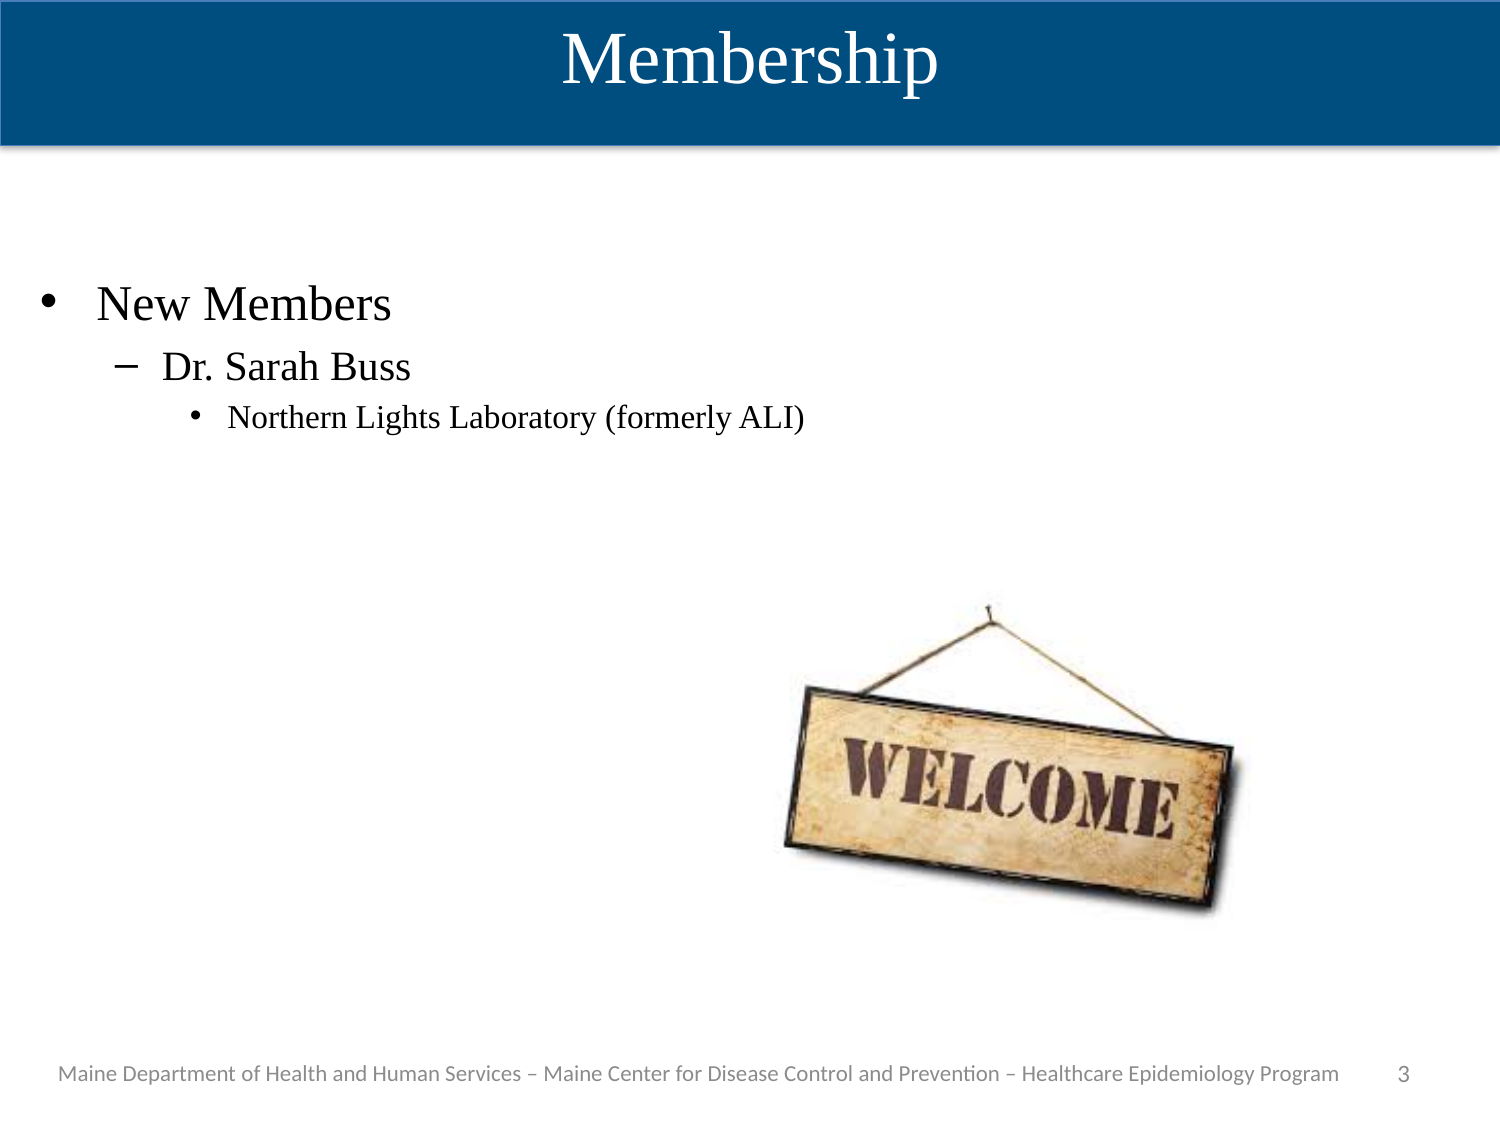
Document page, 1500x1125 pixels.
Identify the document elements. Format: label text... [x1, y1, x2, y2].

picture [724, 574, 1291, 952]
list New Members Dr. Sarah Buss Northern Lights Laboratory (formerly ALI) [24, 262, 1475, 1013]
text_box Membership [0, 0, 1500, 146]
slide_number 3 [1375, 1042, 1425, 1103]
text_box Maine Department of Health and Human Services – Maine Center for Disease Control and Prevention – Healthcare Epidemiology Program [24, 1042, 1375, 1103]
